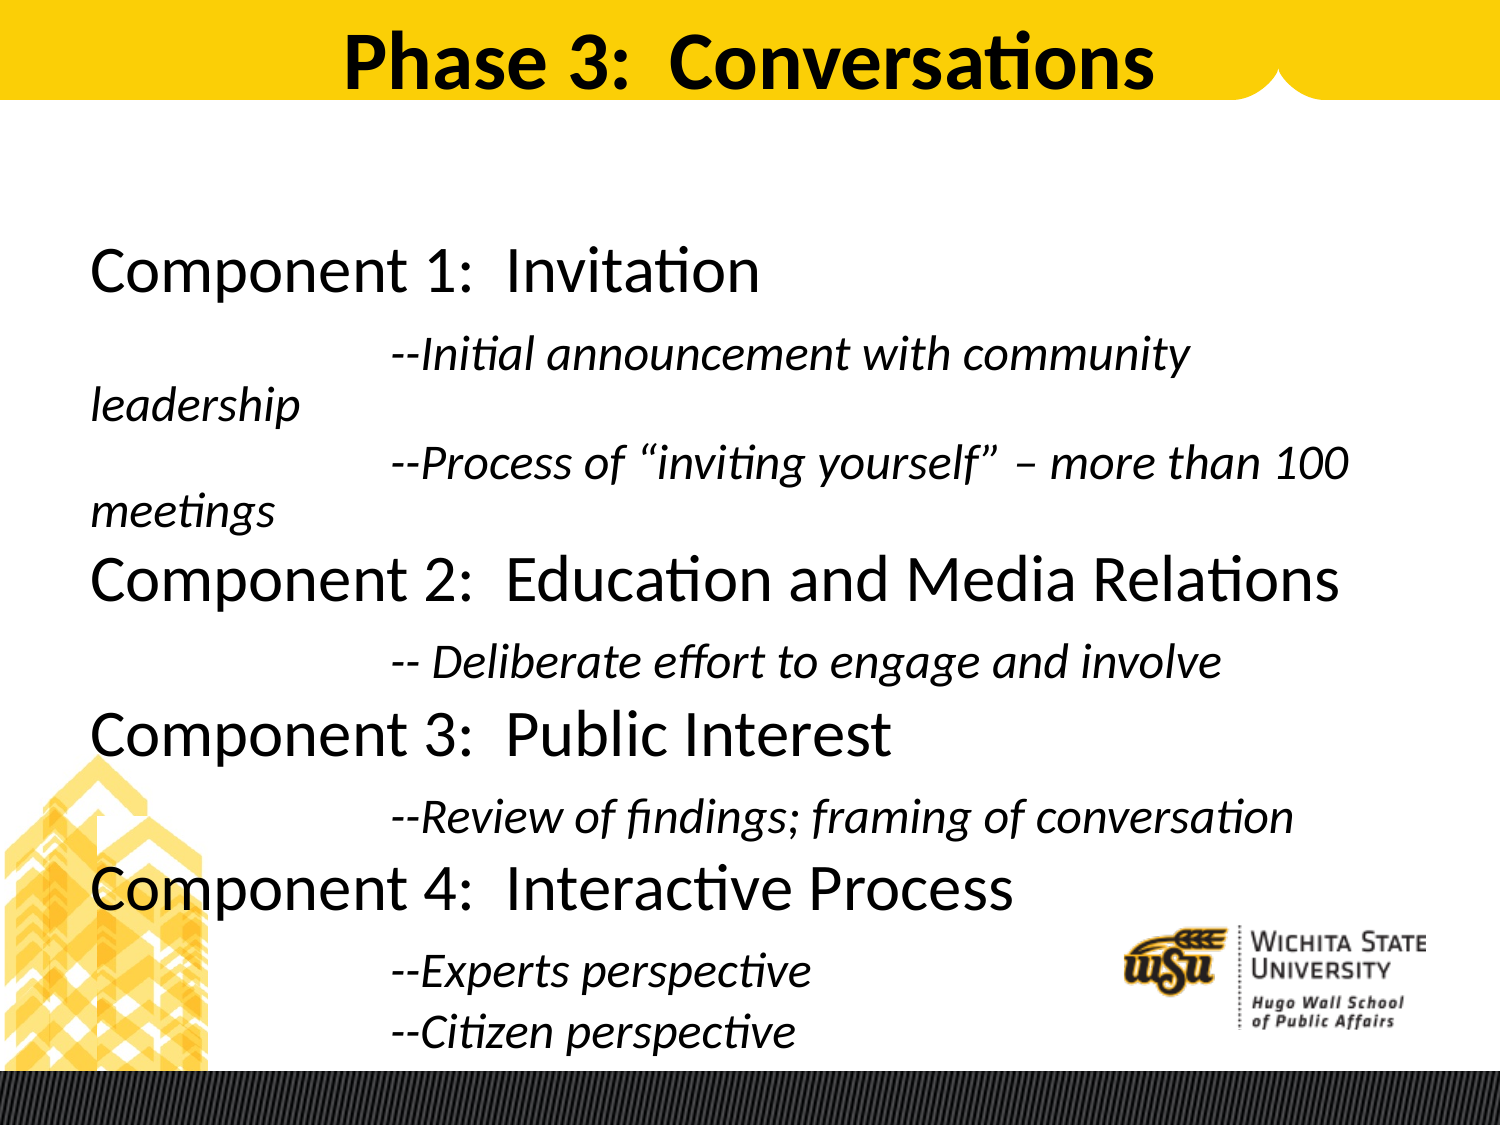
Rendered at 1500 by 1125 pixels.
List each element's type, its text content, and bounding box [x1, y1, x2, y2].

list Component 1: Invitation --Initial announcement with community leadership --Process of “inviting yourself” – more than 100 meetings Component 2: Education and Media Relations -- Deliberate effort to engage and involve Component 3: Public Interest --Review of findings; framing of conversation Component 4: Interactive Process --Experts perspective --Citizen perspective [75, 234, 1425, 1005]
title Phase 3: Conversations [75, 0, 1425, 90]
picture [4, 754, 208, 1071]
